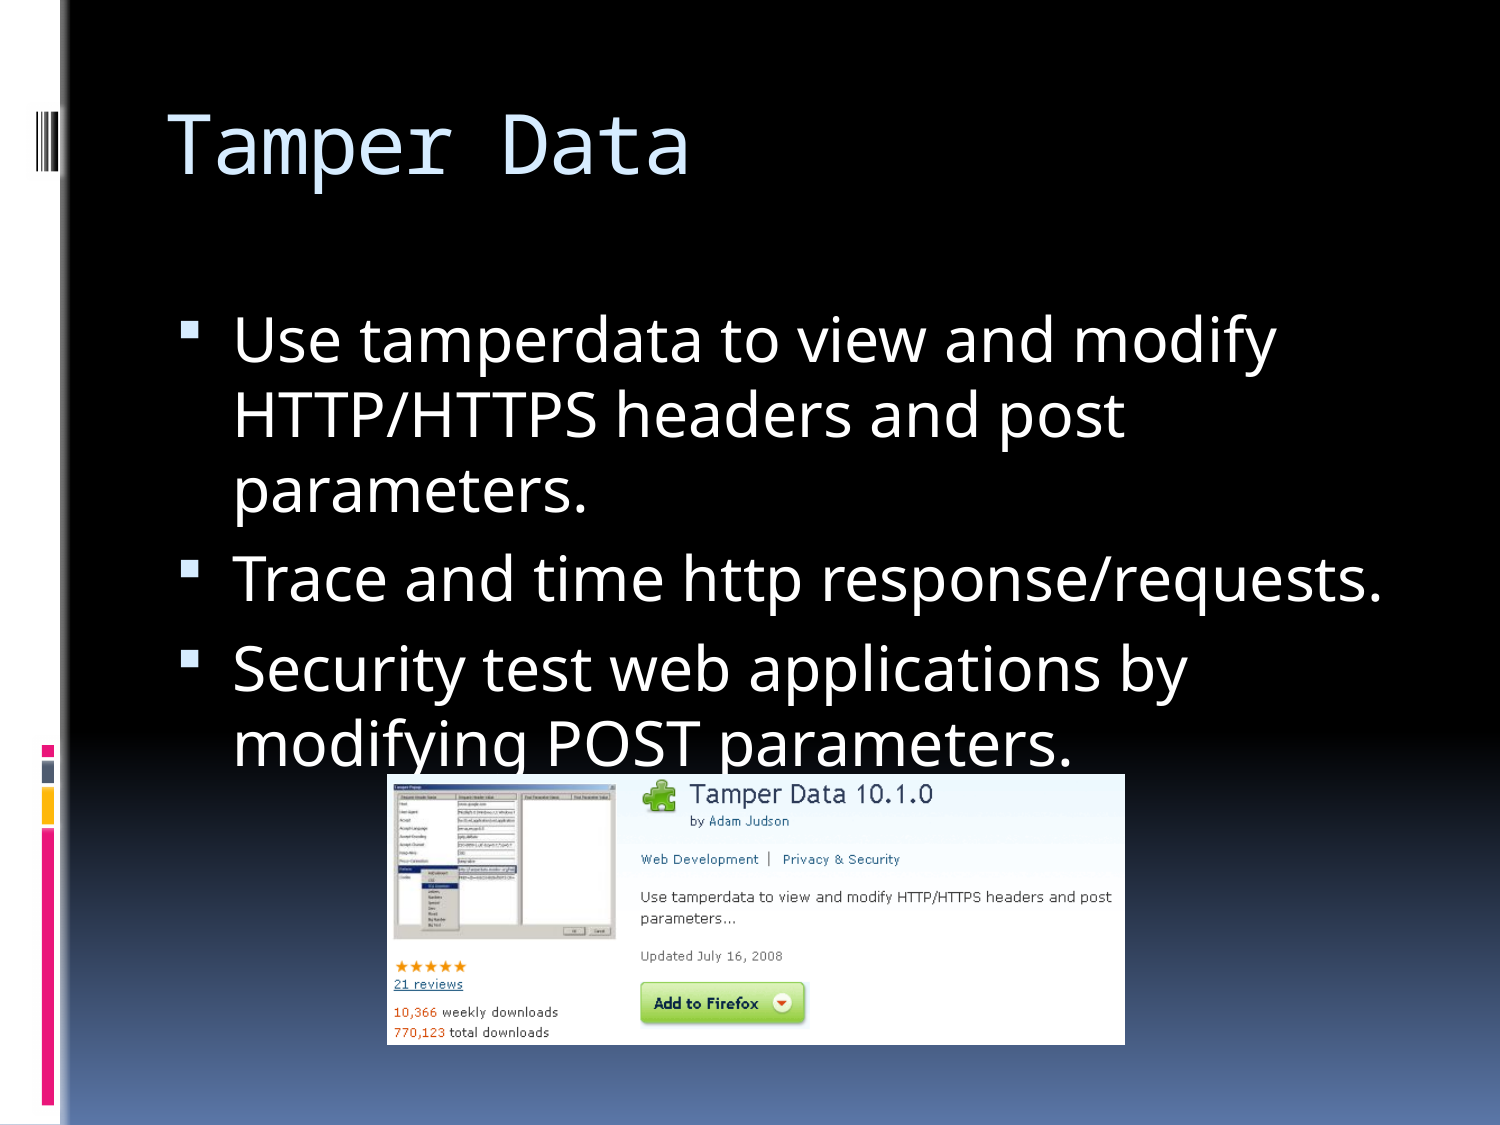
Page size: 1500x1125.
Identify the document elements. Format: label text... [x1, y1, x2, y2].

list Use tamperdata to view and modify HTTP/HTTPS headers and post parameters. Trace and time http response/requests. Security test web applications by modifying POST parameters. [150, 292, 1425, 1043]
title Tamper Data [150, 83, 1425, 234]
picture [386, 774, 1126, 1046]
